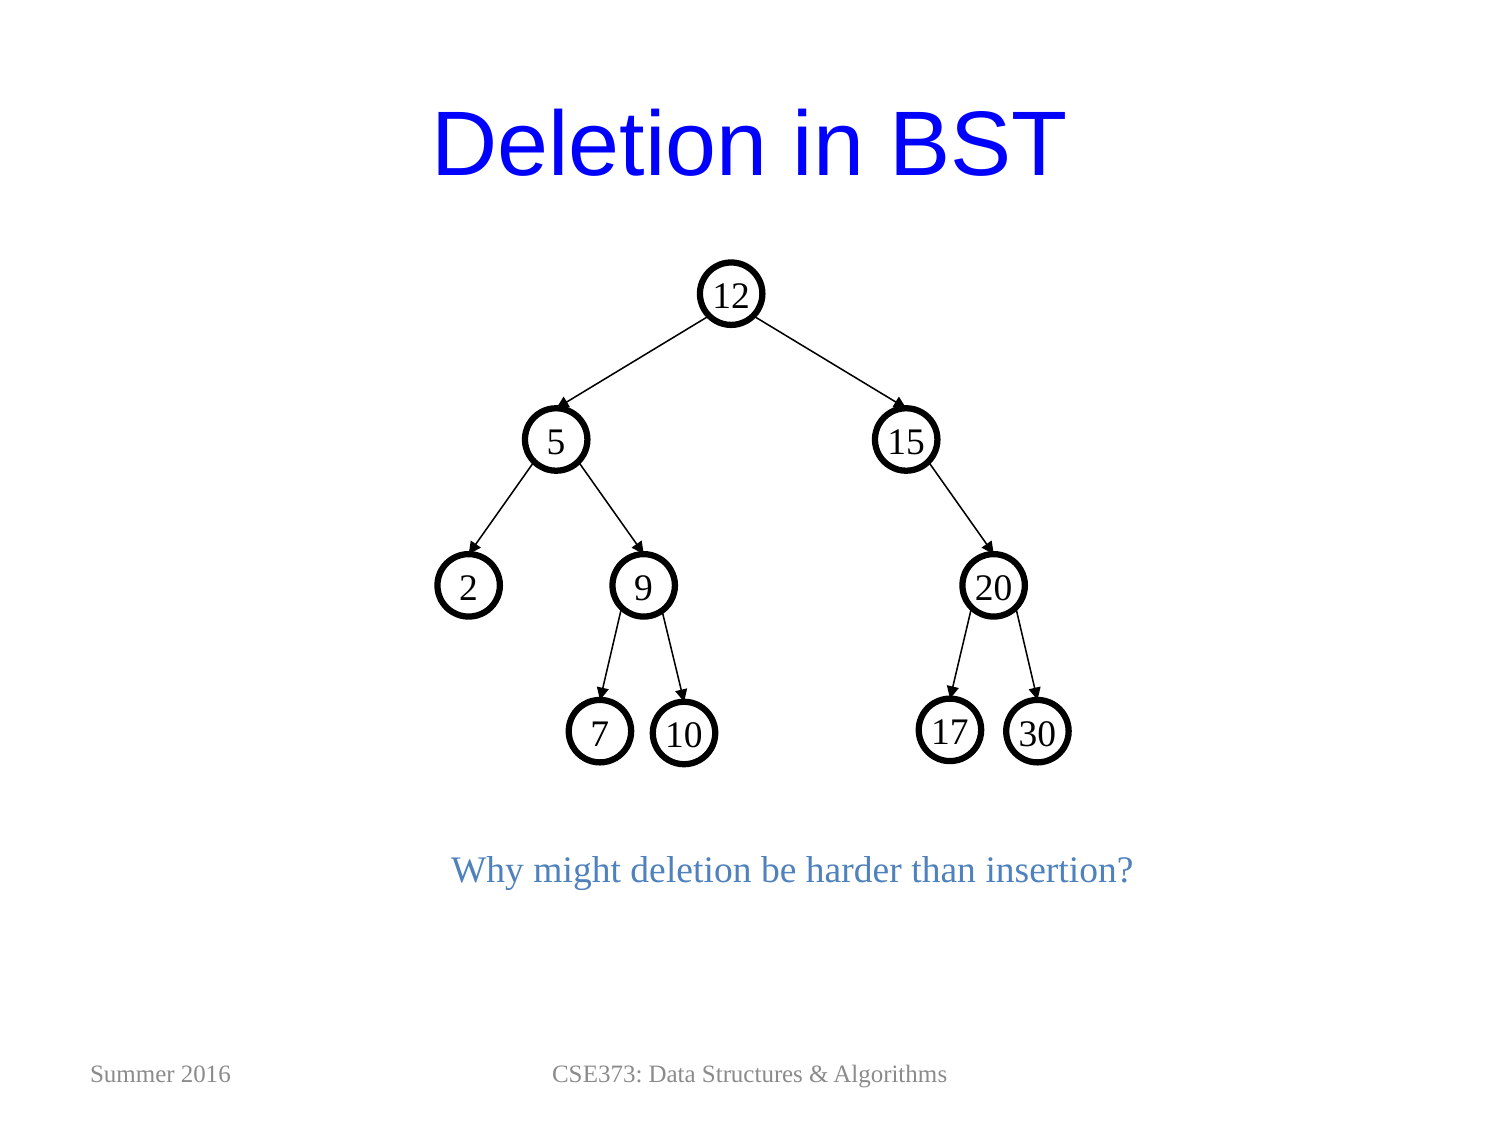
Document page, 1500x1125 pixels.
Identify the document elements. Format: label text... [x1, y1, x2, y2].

text_box 12 [699, 262, 763, 325]
text_box 7 [568, 700, 632, 763]
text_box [578, 464, 644, 552]
footer CSE373: Data Structures & Algorithms [512, 1042, 988, 1103]
slide_number Summer 2016 [75, 1042, 425, 1103]
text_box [662, 612, 685, 699]
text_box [1015, 610, 1038, 698]
text_box 5 [524, 408, 588, 471]
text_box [753, 318, 907, 406]
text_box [599, 610, 622, 698]
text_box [555, 318, 710, 406]
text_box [949, 610, 972, 696]
text_box 15 [874, 408, 938, 471]
text_box 30 [1006, 700, 1069, 763]
text_box 9 [612, 554, 675, 617]
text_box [468, 464, 535, 552]
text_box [928, 464, 994, 552]
text_box 2 [437, 554, 500, 617]
text_box 10 [652, 702, 716, 765]
title Deletion in BST [75, 45, 1425, 233]
text_box Why might deletion be harder than insertion? [436, 837, 1150, 898]
text_box 20 [962, 554, 1025, 617]
text_box 17 [918, 699, 982, 762]
